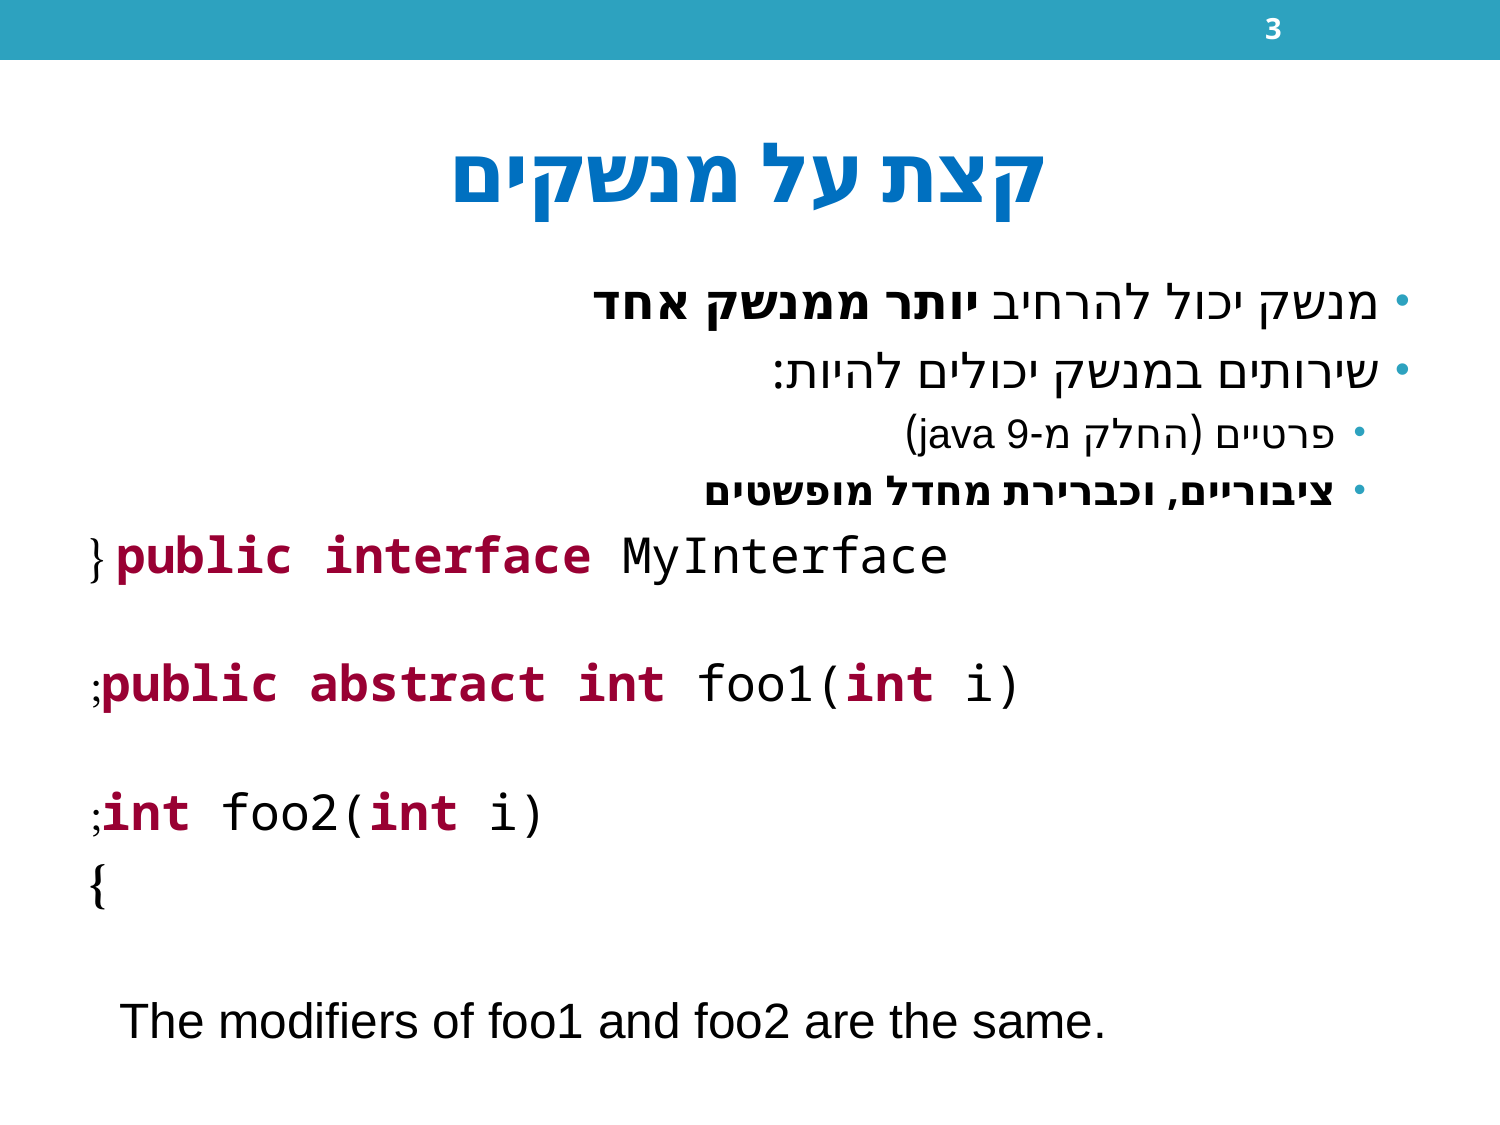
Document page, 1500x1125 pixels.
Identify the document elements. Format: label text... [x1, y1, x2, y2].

title קצת על מנשקים [75, 87, 1425, 250]
list מנשק יכול להרחיב יותר ממנשק אחד שירותים במנשק יכולים להיות: פרטיים (החלק מ-java 9) ציבוריים, וכברירת מחדל מופשטים public interface MyInterface { public abstract int foo1(int i); int foo2(int i); } The modifiers of foo1 and foo2 are the same. [75, 262, 1425, 1063]
slide_number 3 [1250, 3, 1425, 57]
